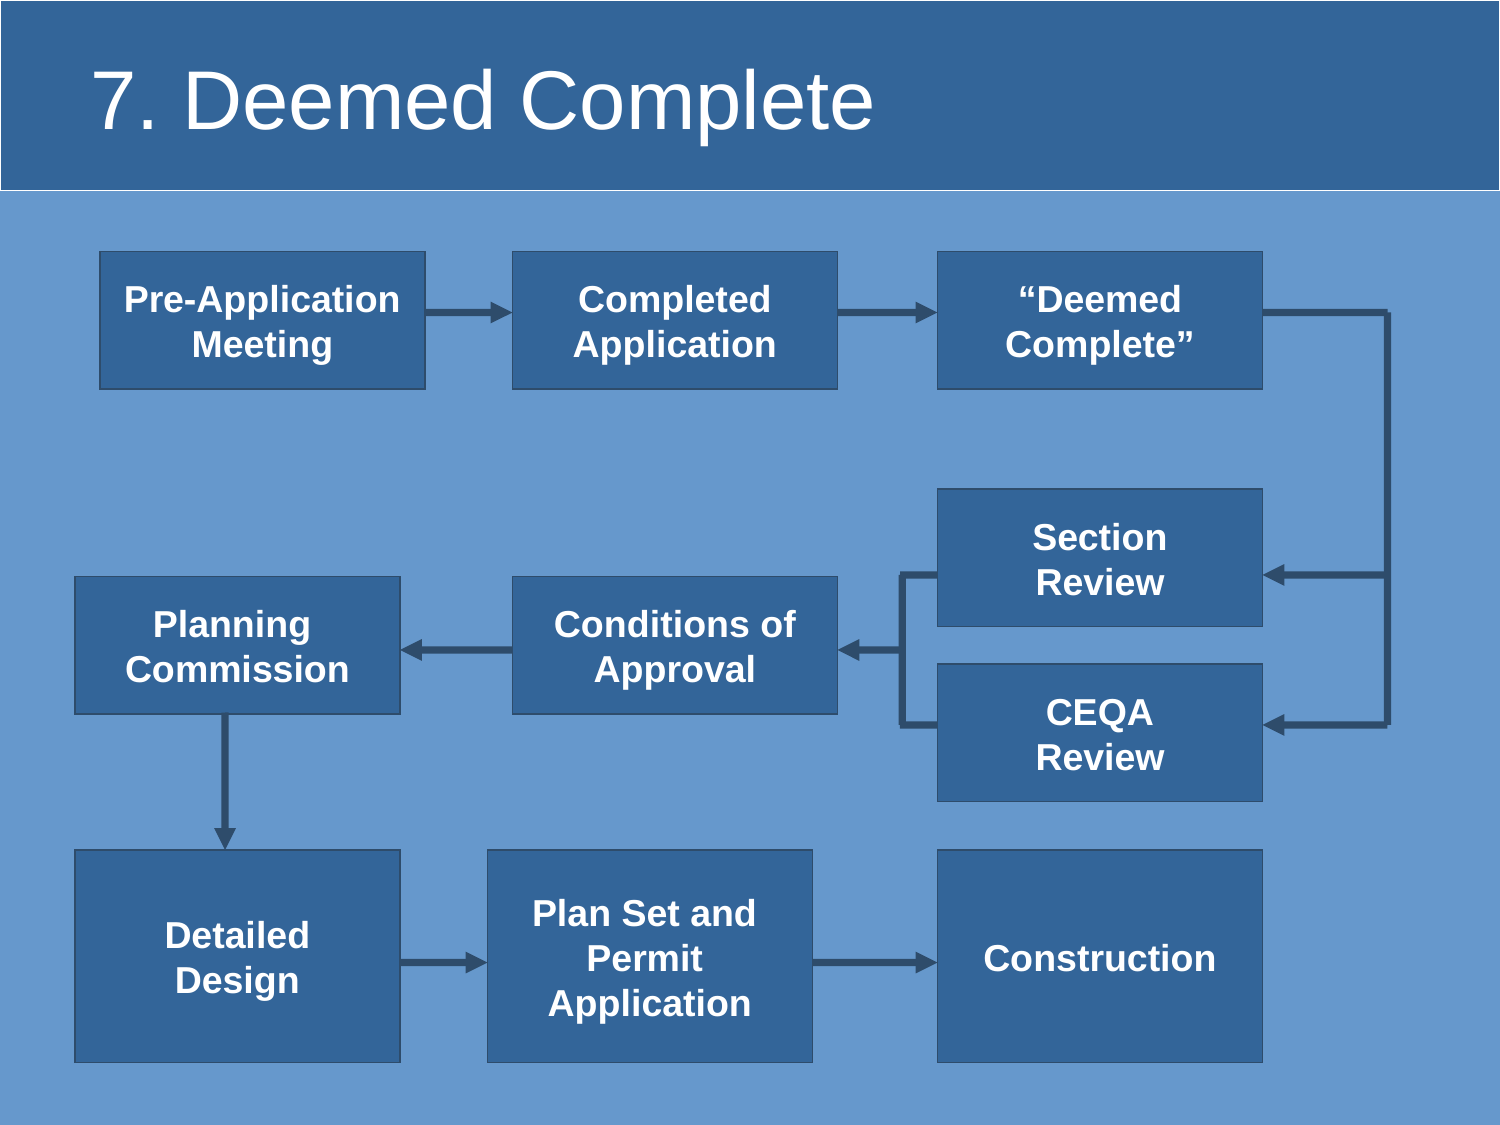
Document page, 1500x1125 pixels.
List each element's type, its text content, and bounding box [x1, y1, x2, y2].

text_box [399, 643, 513, 657]
text_box Pre-Application Meeting [99, 251, 425, 389]
text_box [837, 643, 901, 657]
text_box [399, 956, 488, 969]
text_box [424, 306, 513, 319]
text_box Planning Commission [75, 576, 400, 714]
text_box Detailed Design [75, 849, 400, 1063]
text_box “Deemed Complete” [937, 251, 1263, 389]
text_box [812, 956, 938, 969]
text_box [837, 306, 938, 319]
text_box [1262, 718, 1388, 732]
text_box CEQA Review [937, 664, 1263, 802]
text_box Section Review [937, 488, 1263, 627]
title 7. Deemed Complete [75, 31, 1406, 161]
text_box Plan Set and Permit Application [487, 849, 813, 1063]
text_box Conditions of Approval [512, 576, 838, 714]
text_box Completed Application [512, 251, 838, 389]
text_box [218, 712, 232, 850]
text_box [1262, 568, 1387, 582]
text_box Construction [937, 849, 1263, 1063]
